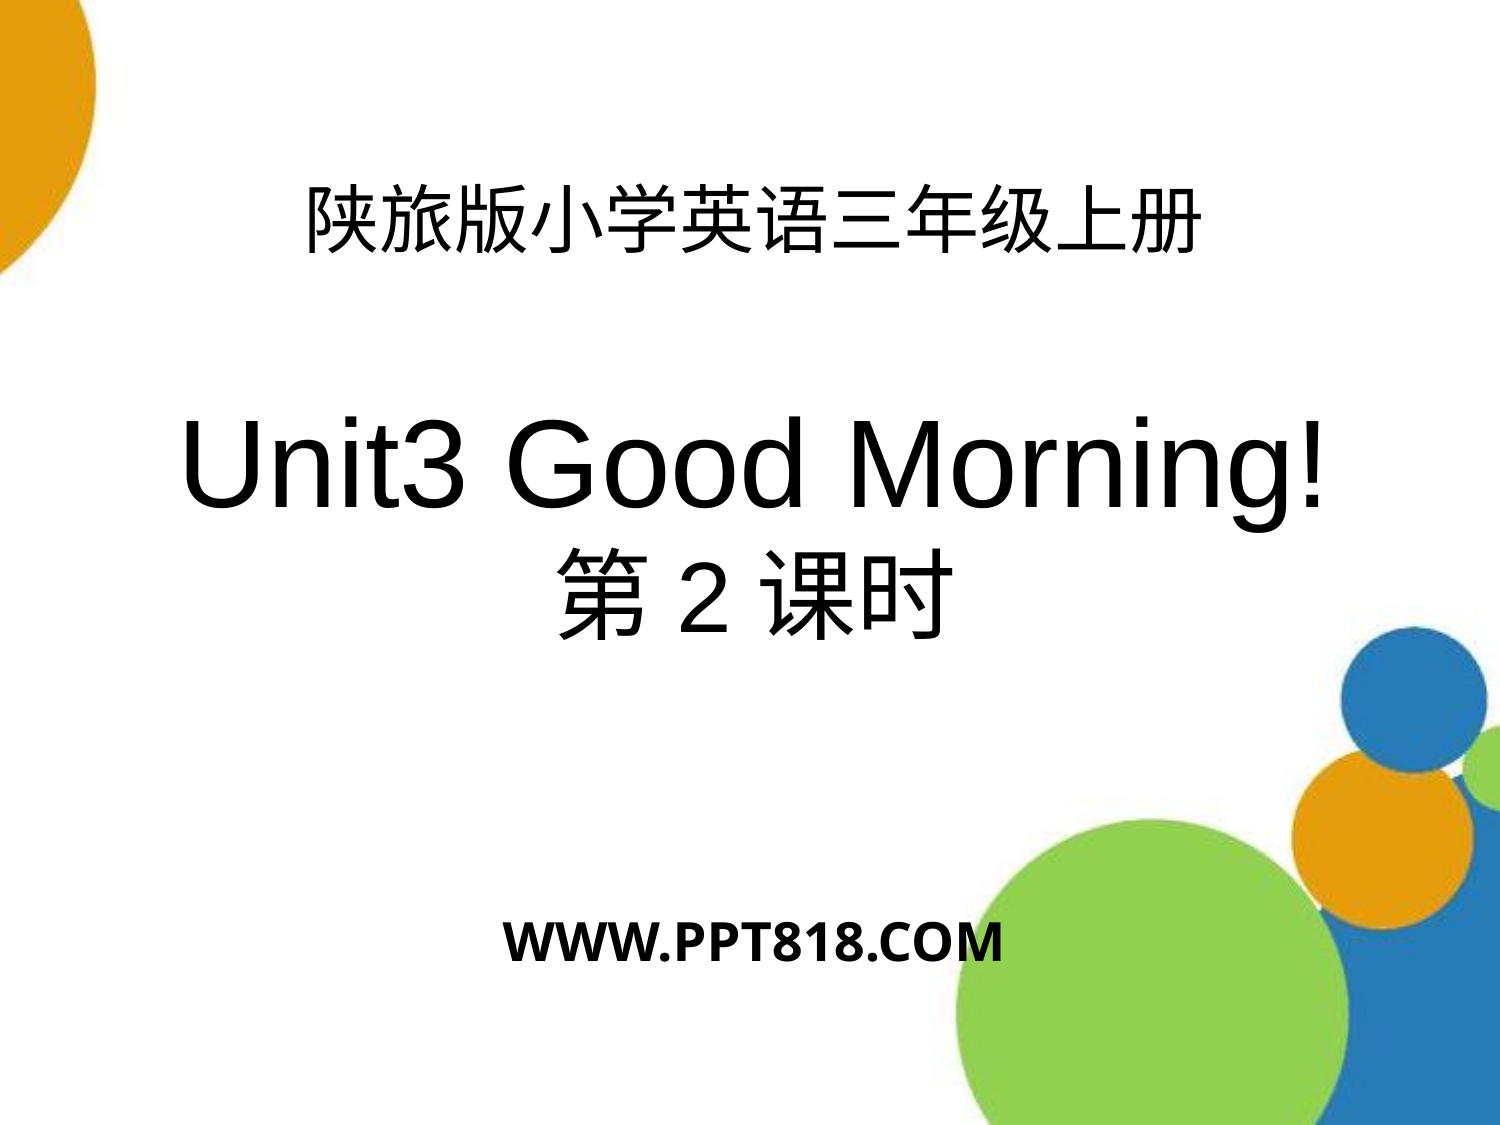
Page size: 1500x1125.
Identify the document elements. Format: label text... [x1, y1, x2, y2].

text_box 陕旅版小学英语三年级上册 Unit3 Good Morning! 第2课时 [110, 54, 1399, 772]
text_box WWW.PPT818.COM [431, 893, 1078, 980]
picture [0, 0, 1500, 1125]
